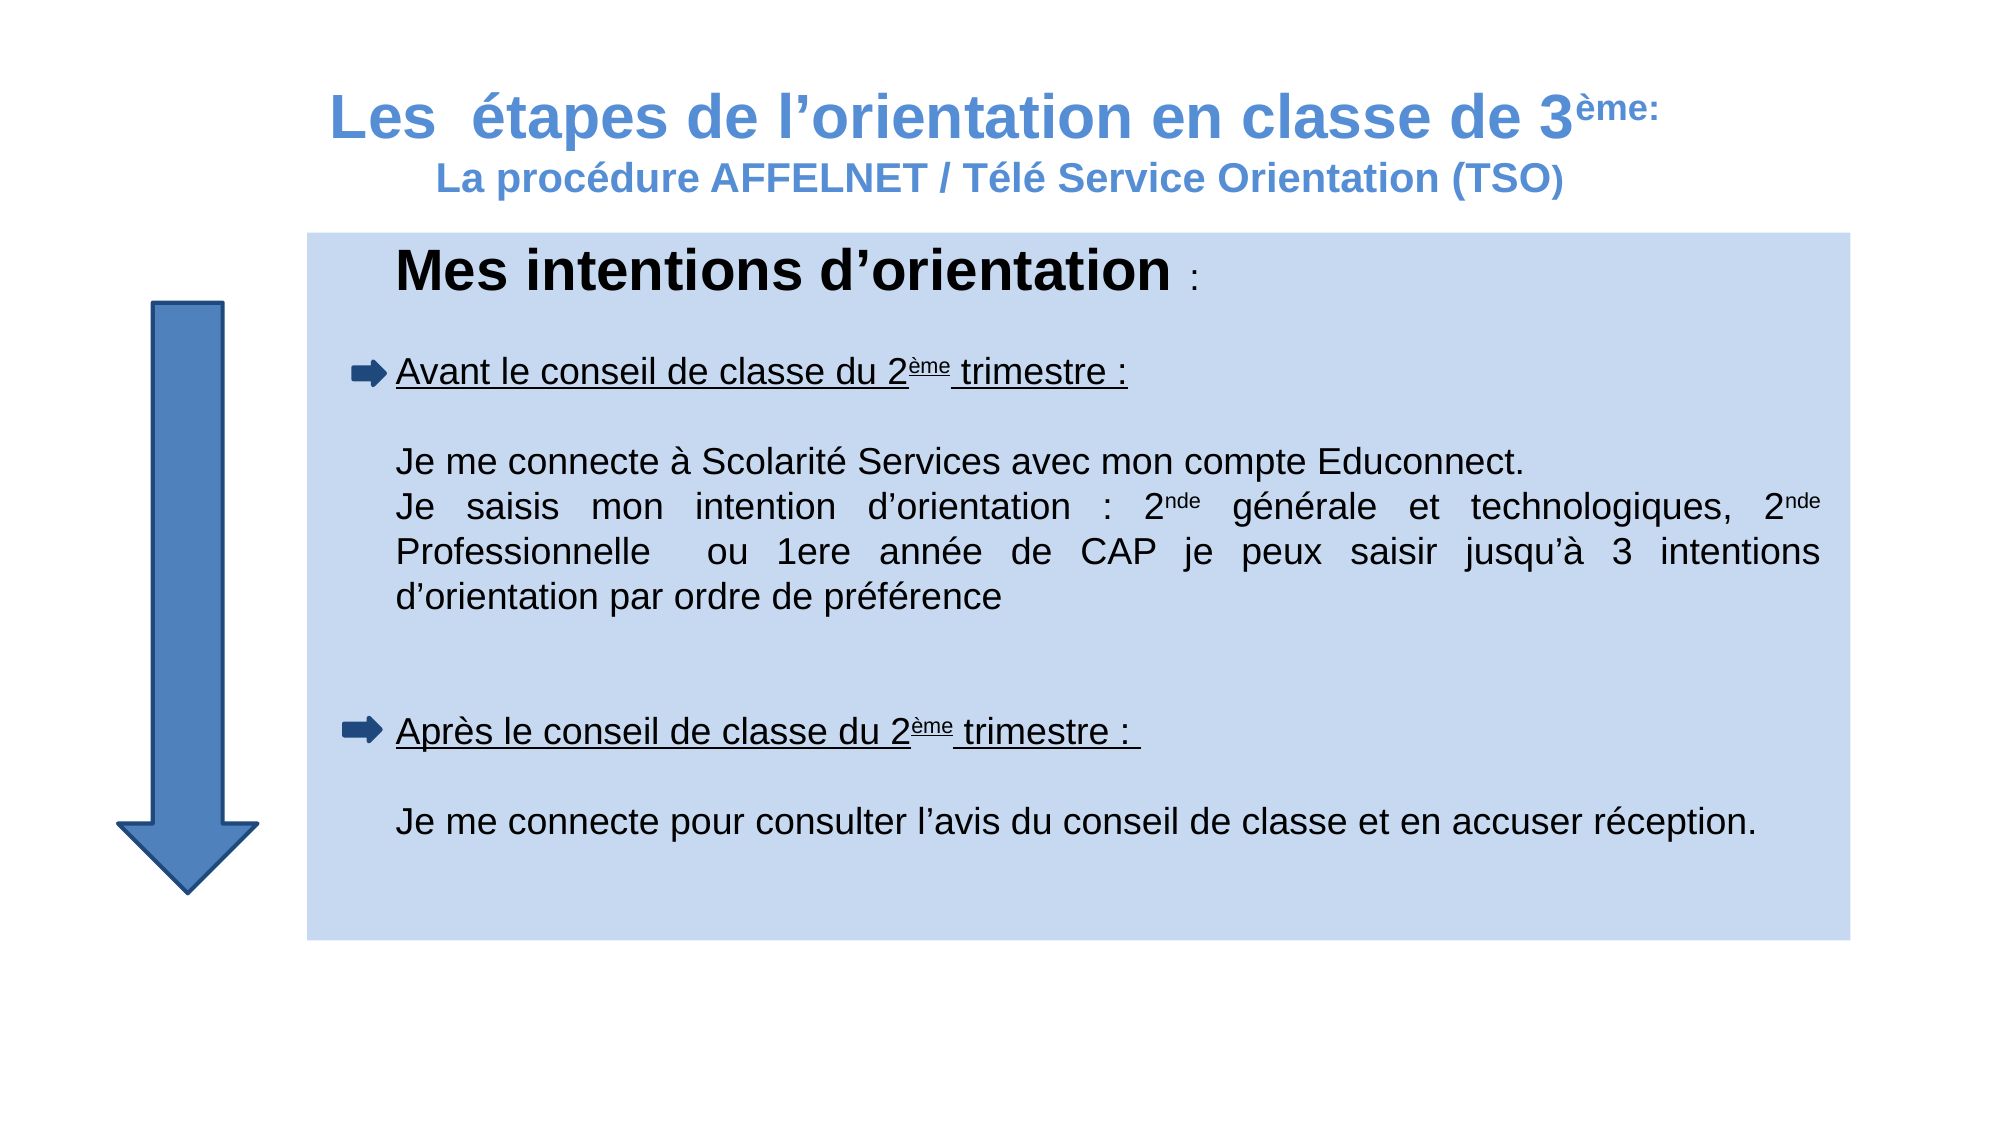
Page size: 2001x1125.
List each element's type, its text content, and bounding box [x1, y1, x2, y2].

text_box [116, 300, 260, 896]
text_box [351, 359, 387, 388]
list Mes intentions d’orientation : Avant le conseil de classe du 2ème trimestre : Je me connecte à Scolarité Services avec mon compte Educonnect. Je saisis mon intention d’orientation : 2nde générale et technologiques, 2nde Professionnelle ou 1ere année de CAP je peux saisir jusqu’à 3 intentions d’orientation par ordre de préférence Après le conseil de classe du 2ème trimestre : Je me connecte pour consulter l’avis du conseil de classe et en accuser réception. [307, 232, 1851, 941]
title Les étapes de l’orientation en classe de 3ème: La procédure AFFELNET / Télé Service Orientation (TSO) [99, 44, 1900, 233]
text_box [342, 715, 383, 744]
